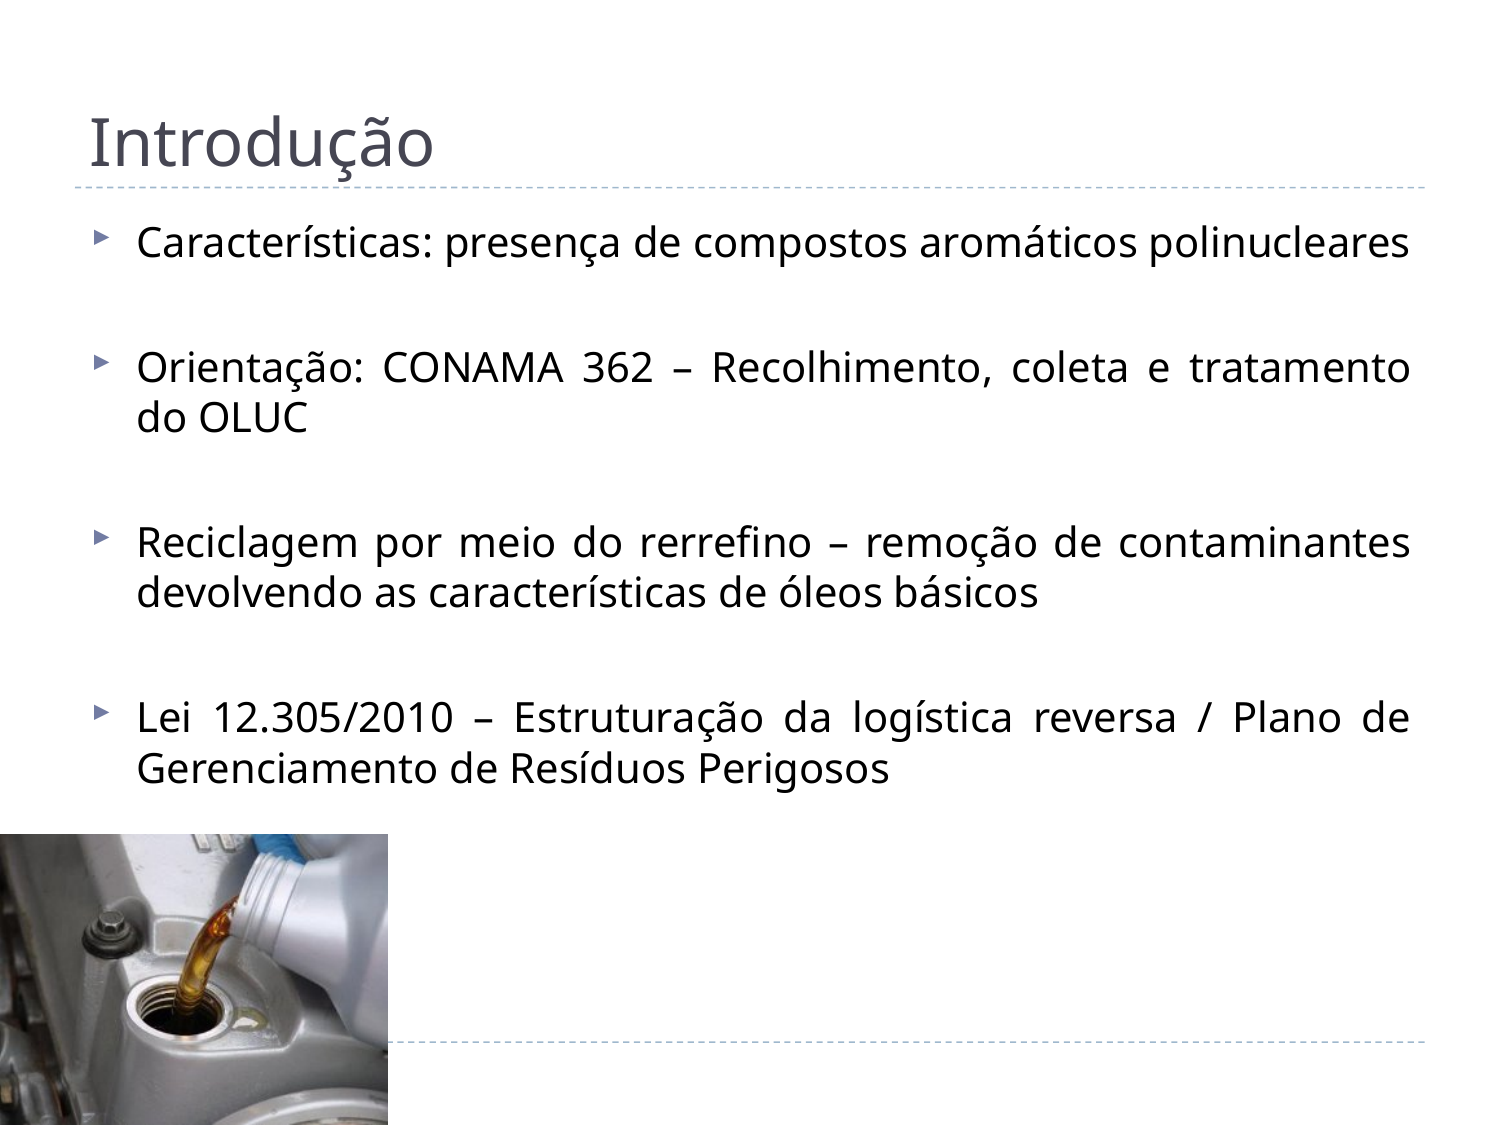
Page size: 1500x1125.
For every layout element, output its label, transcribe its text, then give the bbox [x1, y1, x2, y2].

list Características: presença de compostos aromáticos polinucleares Orientação: CONAMA 362 – Recolhimento, coleta e tratamento do OLUC Reciclagem por meio do rerrefino – remoção de contaminantes devolvendo as características de óleos básicos Lei 12.305/2010 – Estruturação da logística reversa / Plano de Gerenciamento de Resíduos Perigosos [76, 208, 1427, 882]
title Introdução [75, 24, 1425, 188]
picture [0, 833, 388, 1125]
